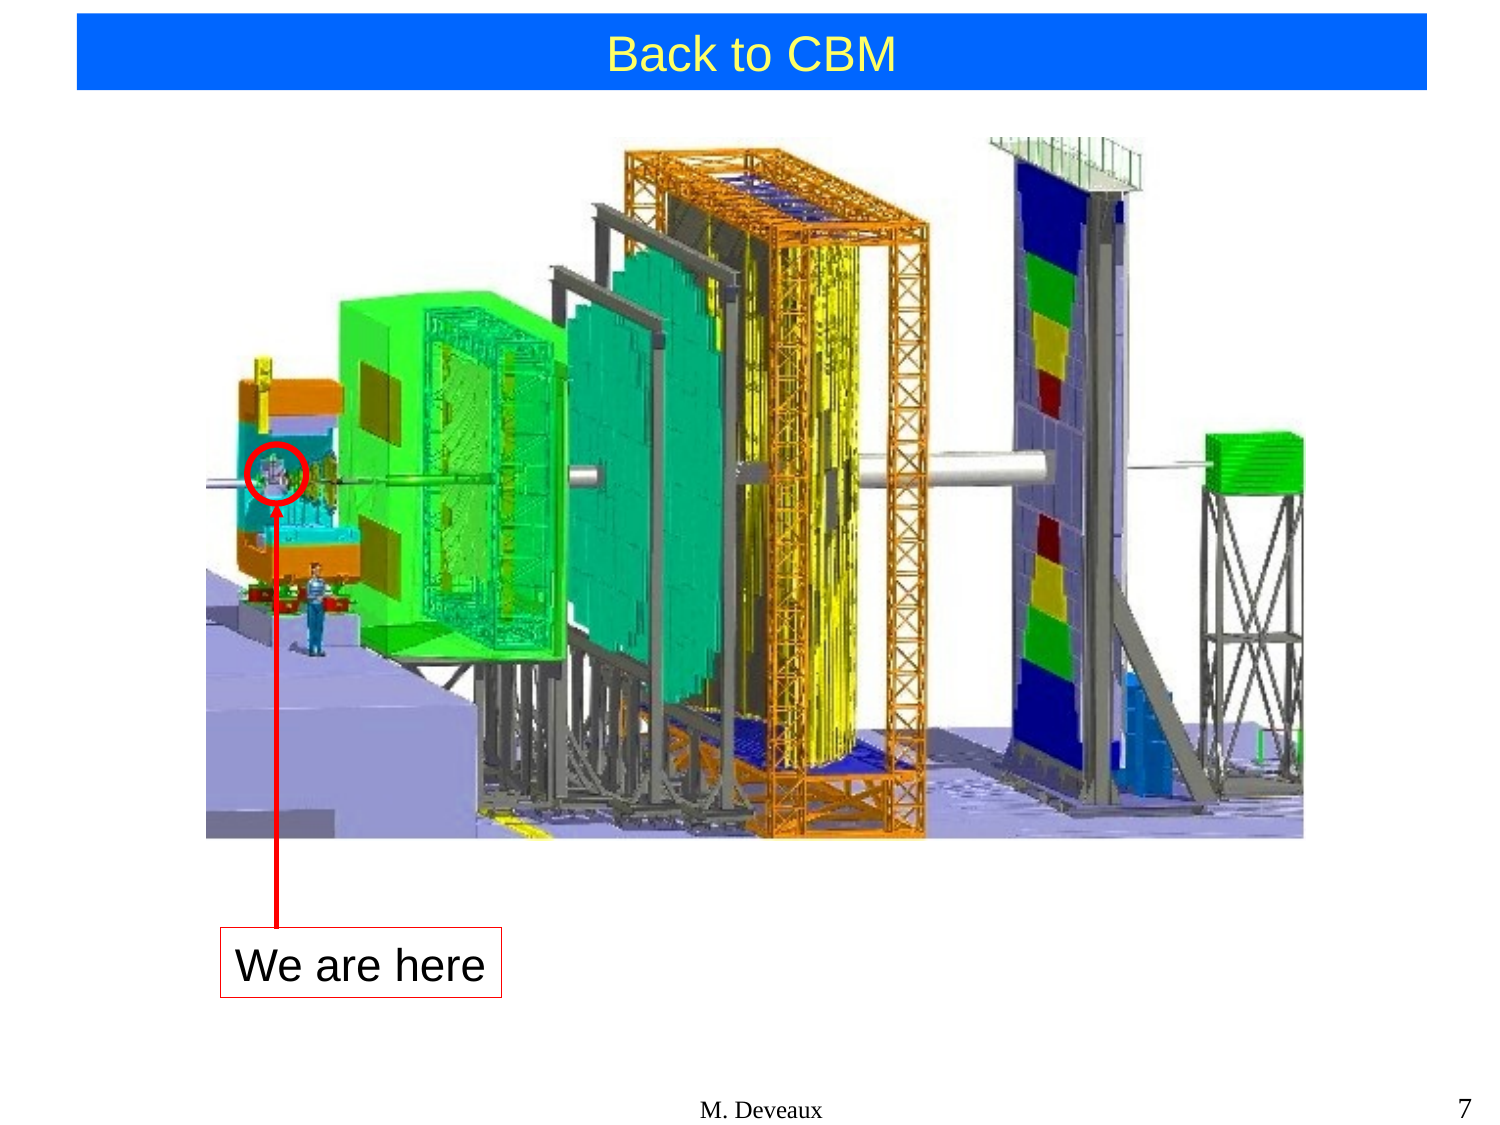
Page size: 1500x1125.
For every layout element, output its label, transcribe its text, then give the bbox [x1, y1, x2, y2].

footer M. Deveaux [206, 1086, 1317, 1125]
title Back to CBM [76, 13, 1427, 91]
picture [206, 136, 1306, 842]
text_box We are here [220, 927, 502, 998]
slide_number 7 [1387, 1082, 1488, 1119]
